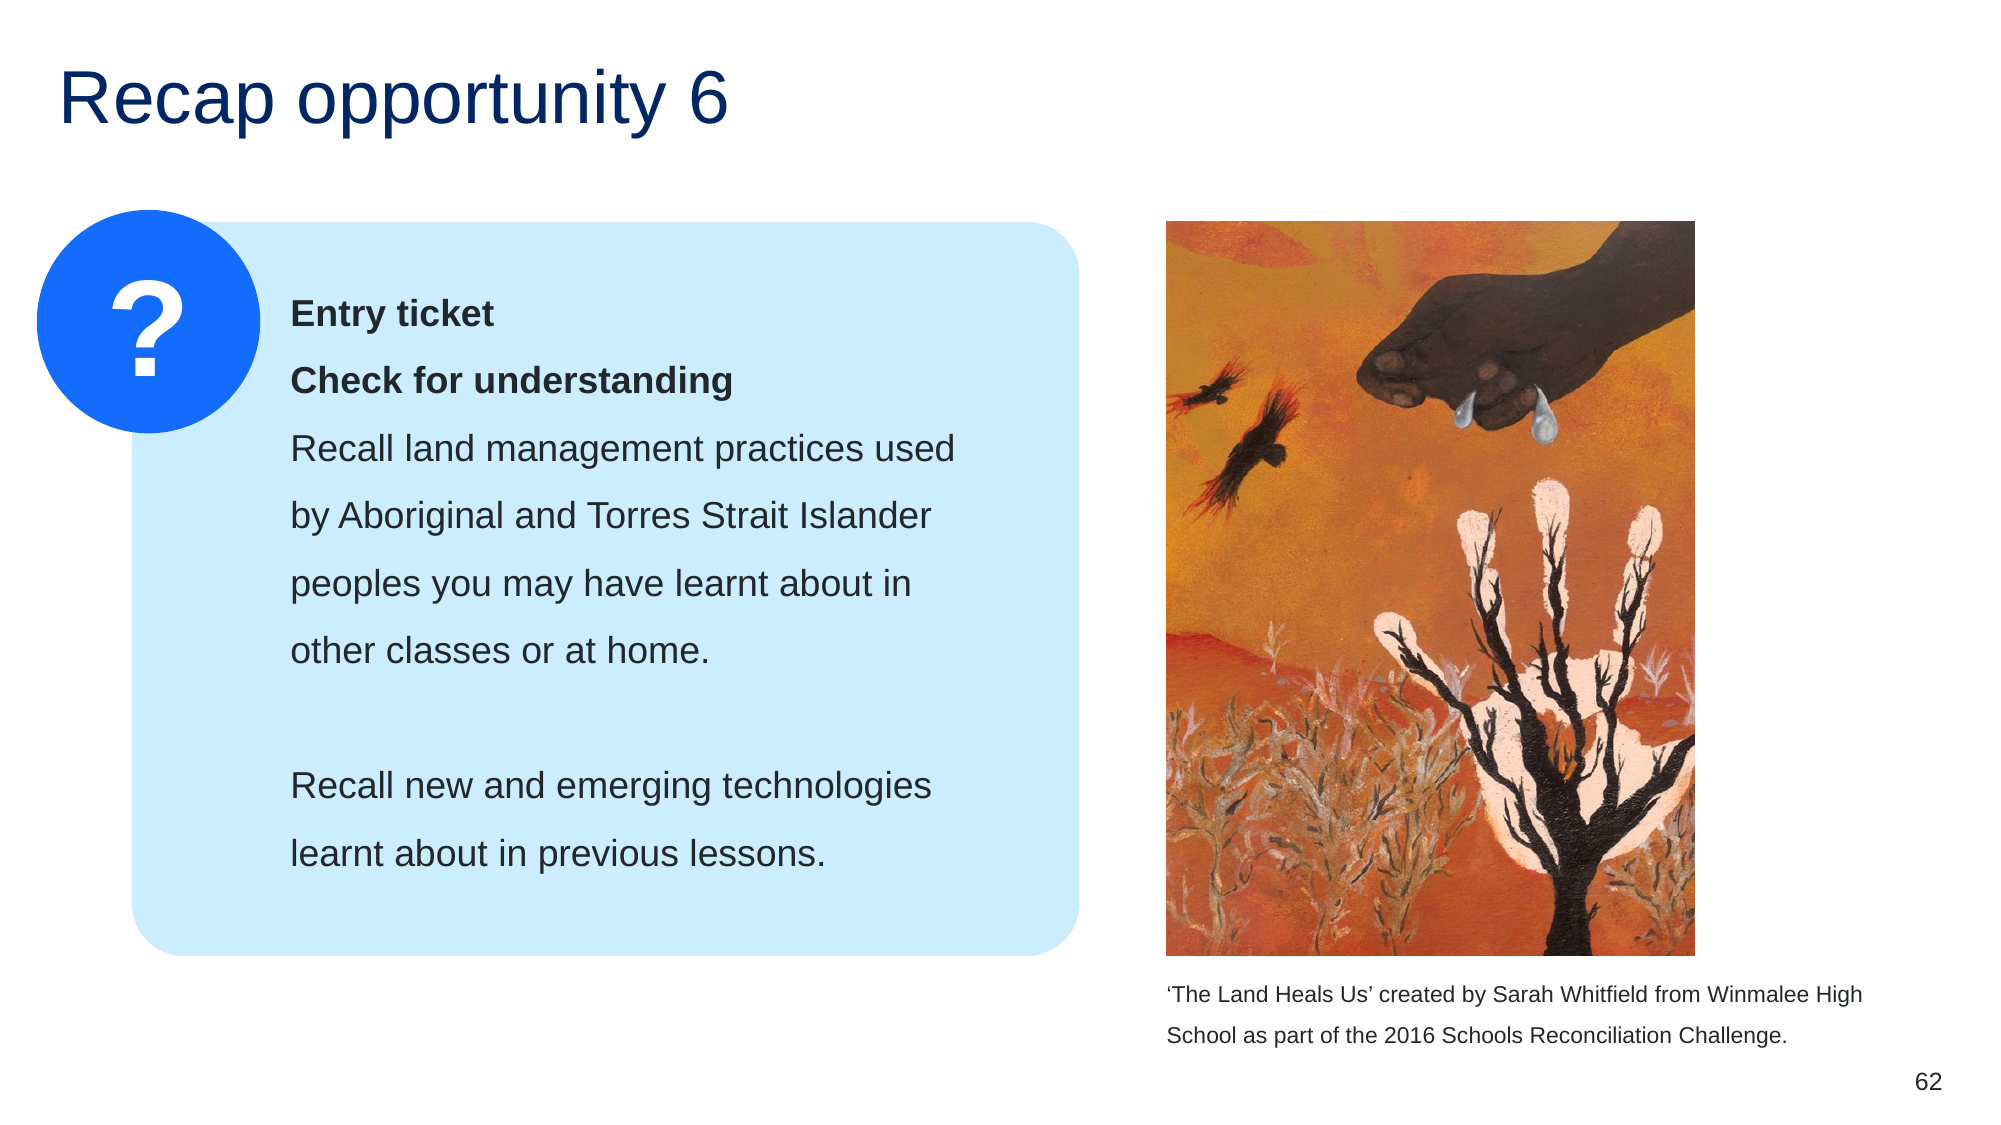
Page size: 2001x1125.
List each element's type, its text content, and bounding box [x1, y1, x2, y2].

slide_number 62 [1855, 1065, 1943, 1096]
text_box Entry ticket Check for understanding Recall land management practices used by Aboriginal and Torres Strait Islander peoples you may have learnt about in other classes or at home. Recall new and emerging technologies learnt about in previous lessons. [270, 246, 1014, 871]
picture [1166, 221, 1695, 957]
text_box [130, 220, 1081, 958]
text_box ‘The Land Heals Us’ created by Sarah Whitfield from Winmalee High School as part of the 2016 Schools Reconciliation Challenge. [1166, 968, 1867, 1049]
title Recap opportunity 6 [59, 59, 1943, 149]
text_box ? [35, 208, 262, 435]
